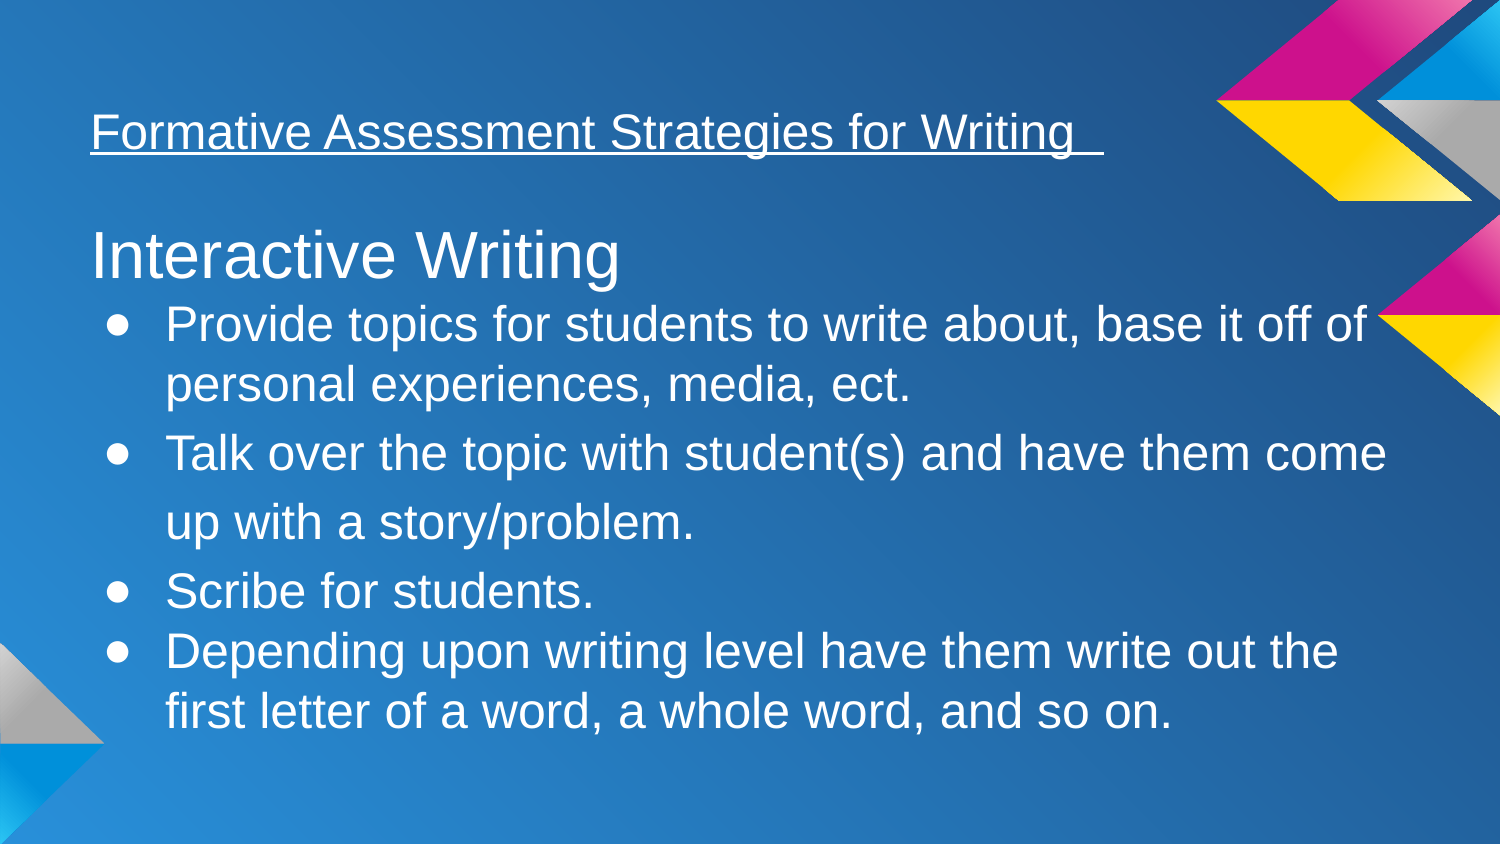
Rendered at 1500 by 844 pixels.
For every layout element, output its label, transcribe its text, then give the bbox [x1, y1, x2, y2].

list Interactive Writing Provide topics for students to write about, base it off of personal experiences, media, ect. Talk over the topic with student(s) and have them come up with a story/problem. Scribe for students. Depending upon writing level have them write out the first letter of a word, a whole word, and so on. [75, 196, 1425, 793]
title Formative Assessment Strategies for Writing [75, 33, 1204, 175]
